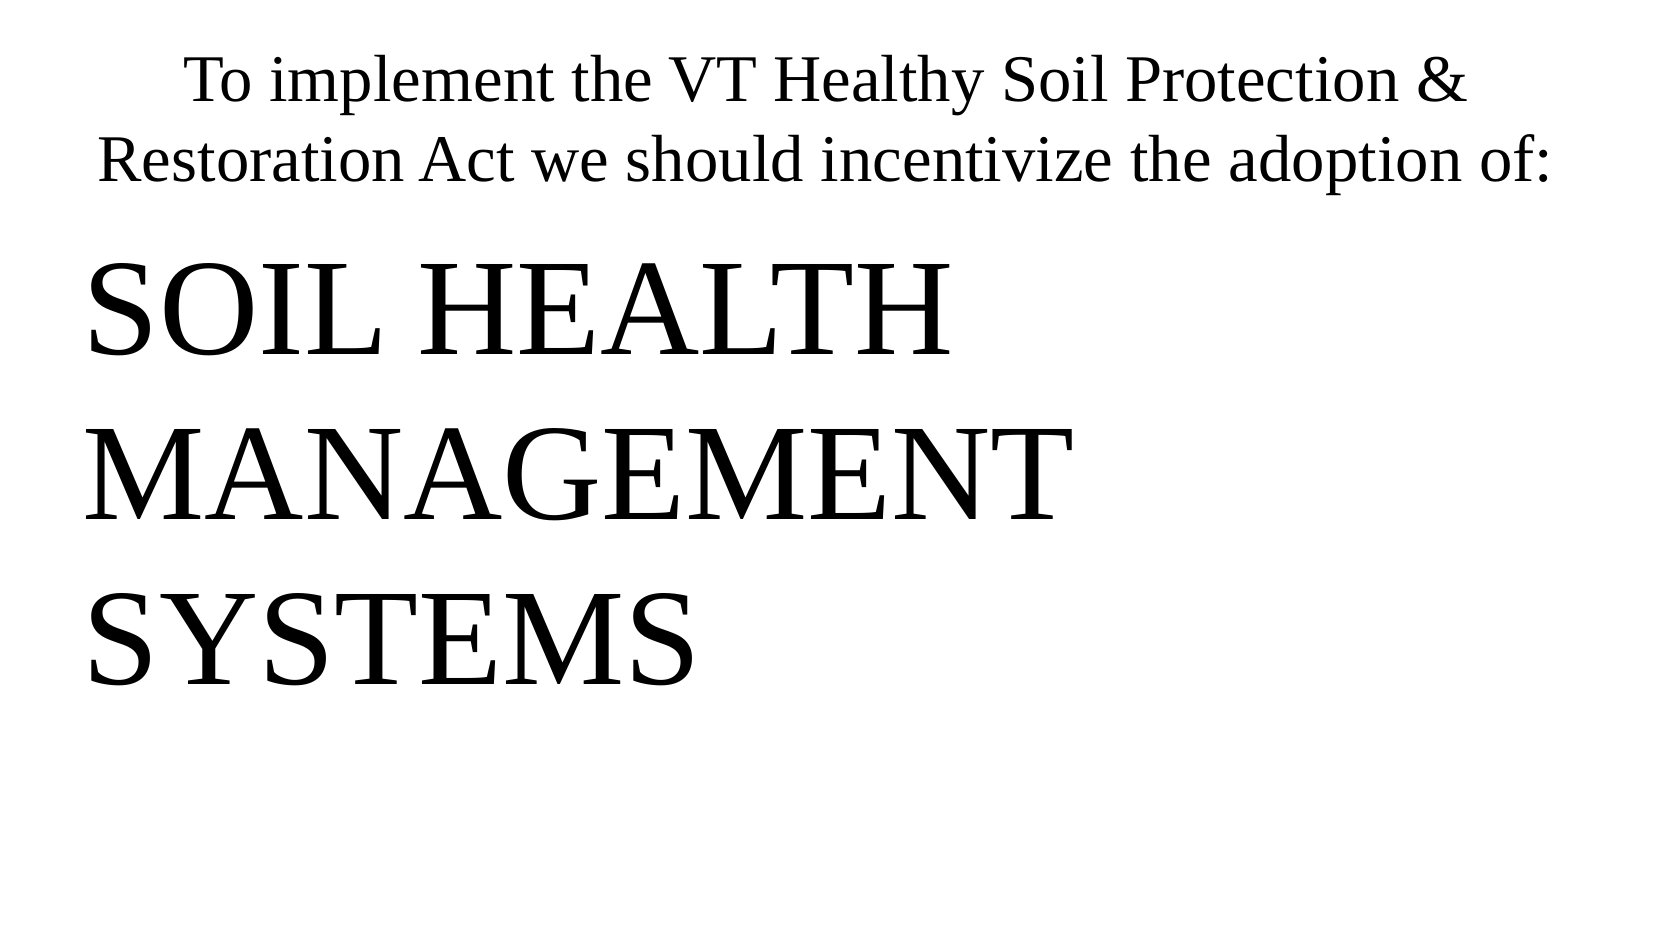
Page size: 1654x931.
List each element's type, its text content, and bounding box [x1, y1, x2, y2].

title To implement the VT Healthy Soil Protection & Restoration Act we should incentivize the adoption of: [82, 37, 1571, 193]
list SOIL HEALTH MANAGEMENT SYSTEMS [82, 217, 1571, 757]
